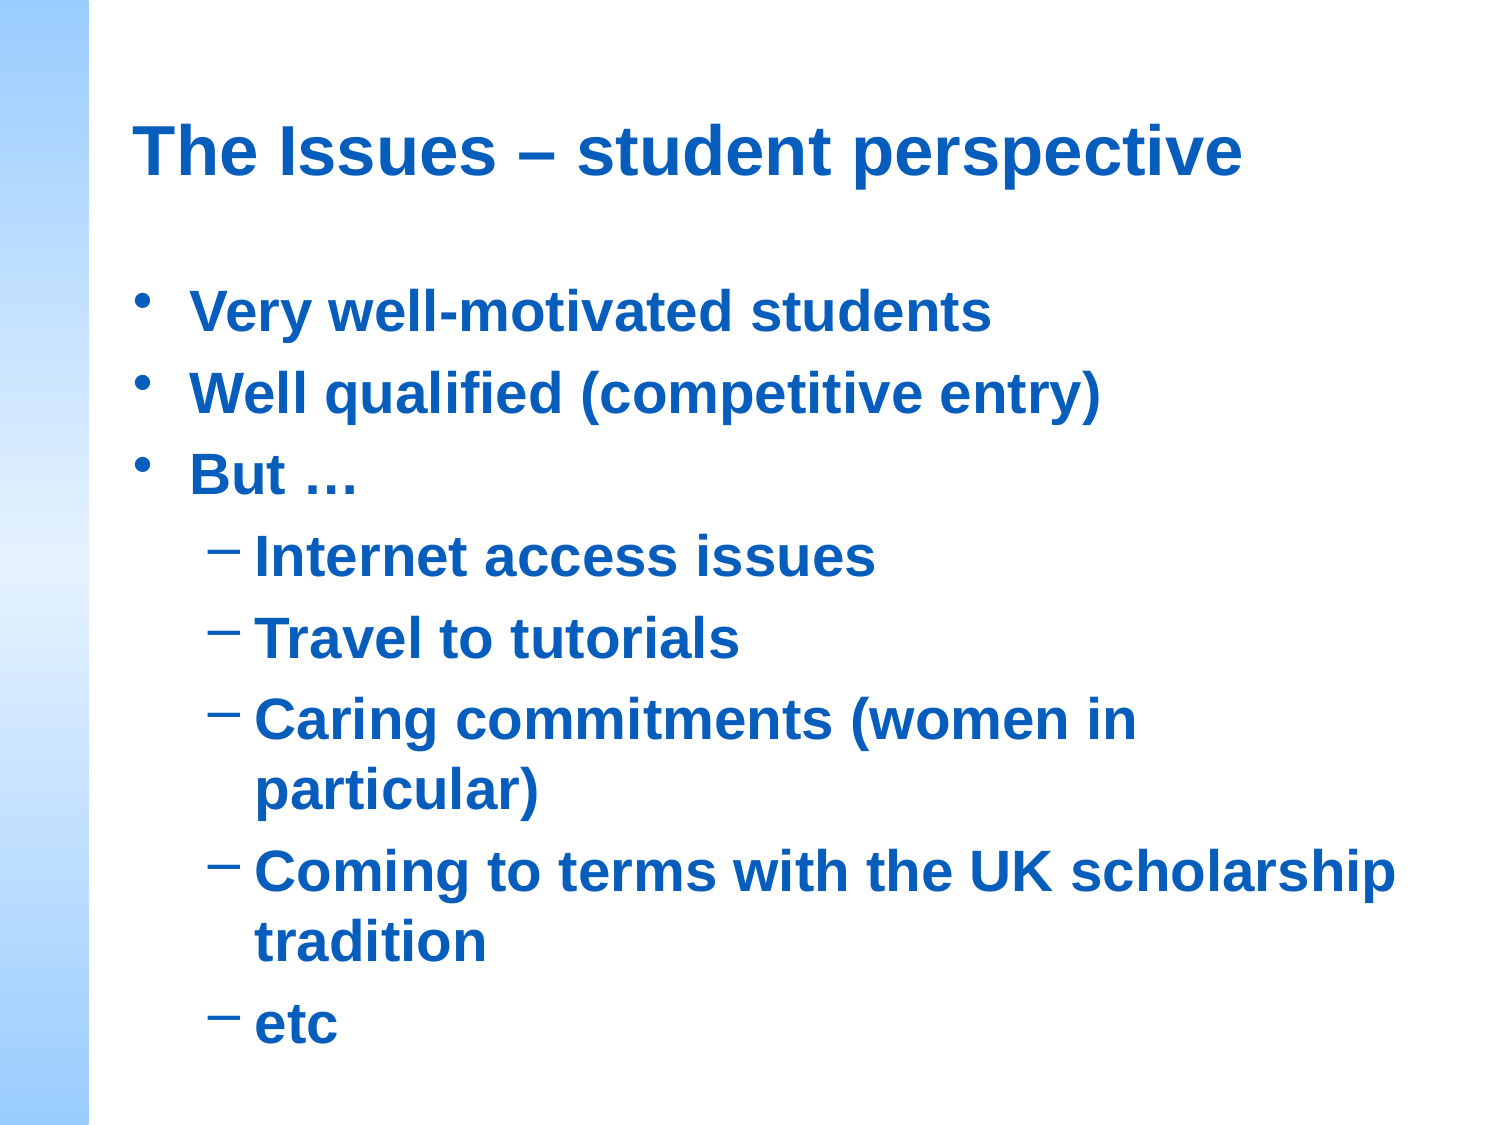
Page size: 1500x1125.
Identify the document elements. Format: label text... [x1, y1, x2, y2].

list Very well-motivated students Well qualified (competitive entry) But … Internet access issues Travel to tutorials Caring commitments (women in particular) Coming to terms with the UK scholarship tradition etc [117, 265, 1417, 974]
title The Issues – student perspective [117, 88, 1299, 207]
